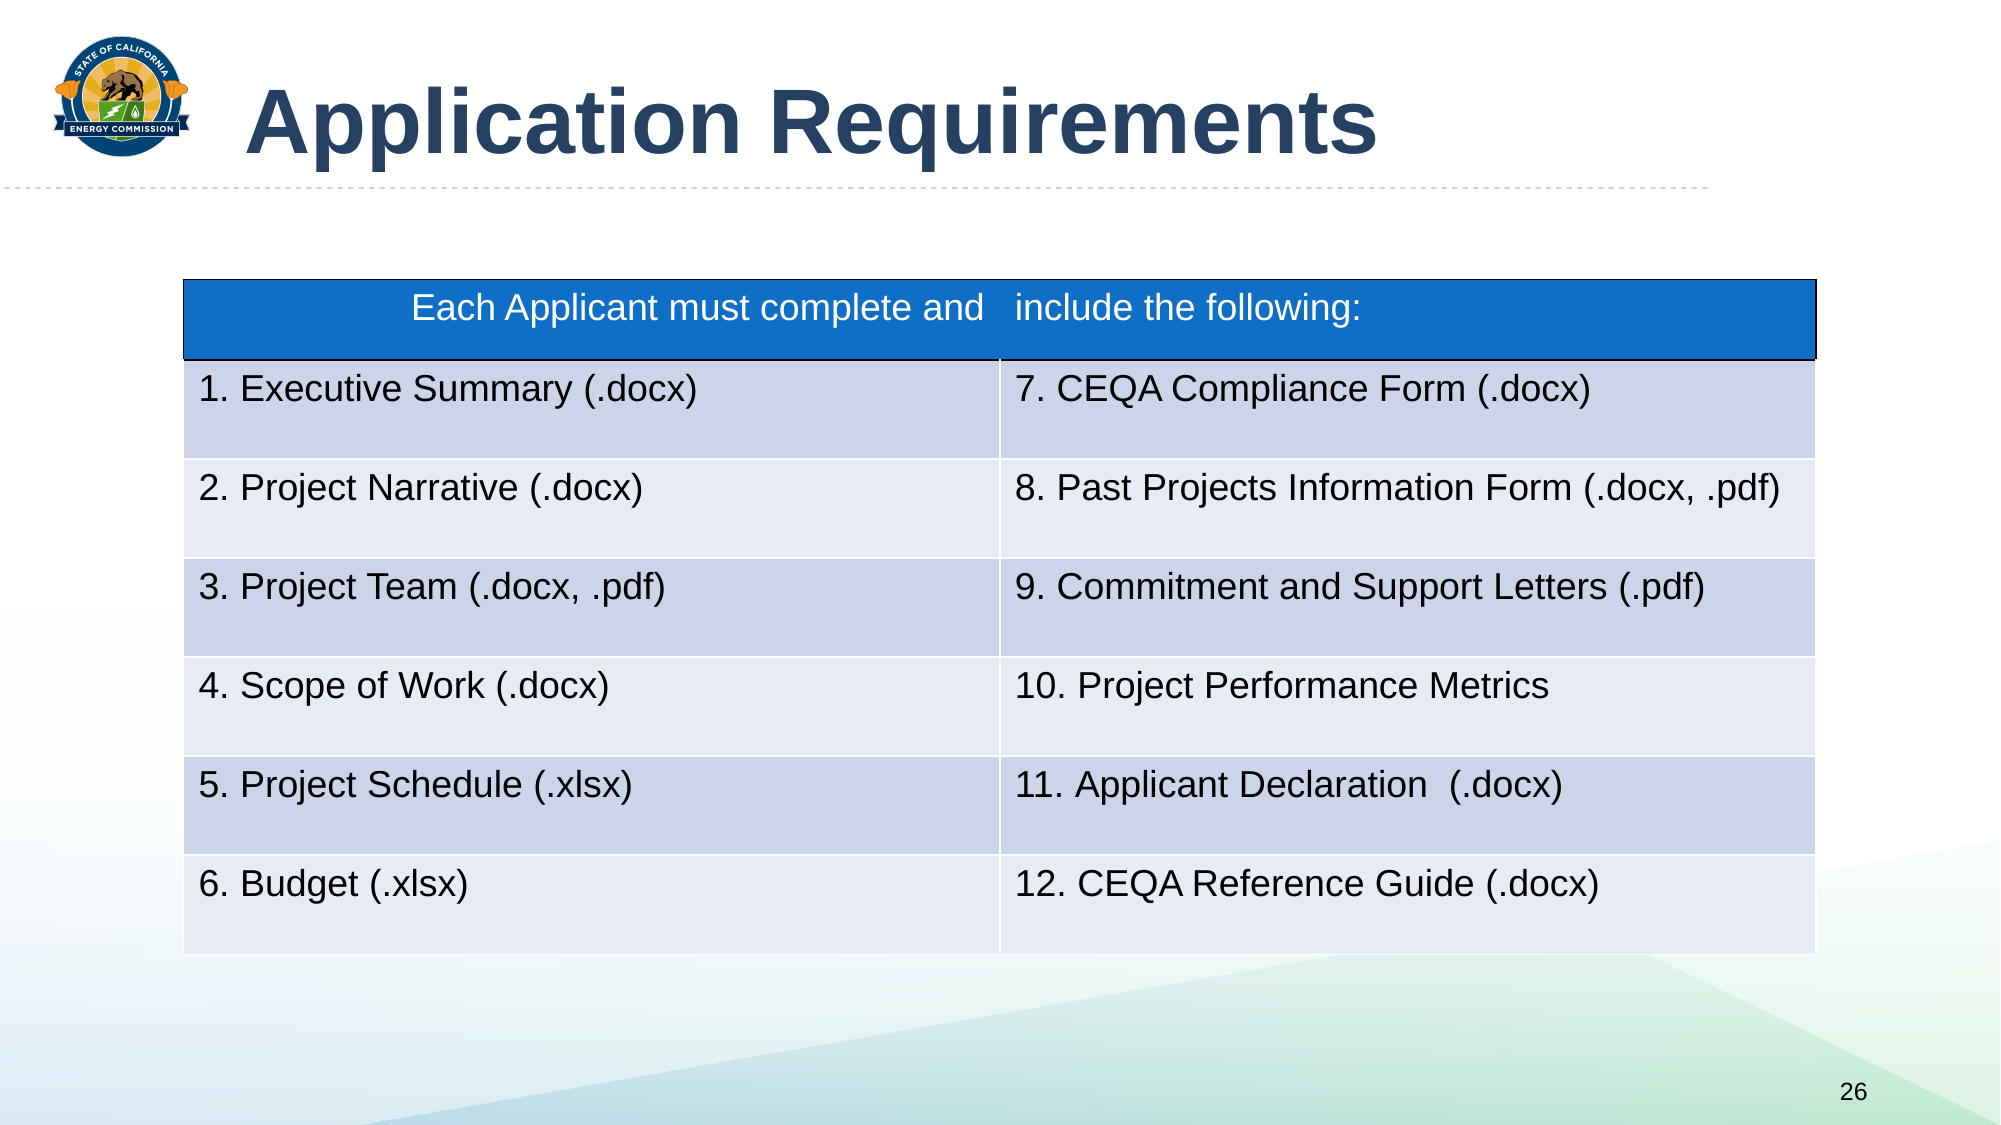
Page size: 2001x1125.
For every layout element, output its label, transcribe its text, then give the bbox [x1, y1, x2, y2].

table_cell 3. Project Team (.docx, .pdf) [184, 559, 999, 656]
table_header Each Applicant must complete and [184, 280, 1000, 359]
table_cell 2. Project Narrative (.docx) [184, 460, 999, 557]
slide_number 26 [1587, 1060, 1883, 1121]
table_cell 6. Budget (.xlsx) [184, 856, 999, 954]
picture [0, 0, 2001, 1125]
table_cell 12. CEQA Reference Guide (.docx) [1001, 856, 1815, 954]
table_cell 5. Project Schedule (.xlsx) [184, 757, 999, 854]
table_cell 1. Executive Summary (.docx) [184, 361, 999, 458]
table_cell 10. Project Performance Metrics [1001, 658, 1815, 755]
table_cell 7. CEQA Compliance Form (.docx) [1001, 361, 1815, 458]
table_cell 4. Scope of Work (.docx) [184, 658, 999, 755]
table_cell 8. Past Projects Information Form (.docx, .pdf) [1001, 460, 1815, 557]
table_cell 9. Commitment and Support Letters (.pdf) [1001, 559, 1815, 656]
table_header include the following: [1000, 280, 1815, 359]
title Application Requirements [229, 38, 1863, 210]
table_cell 11. Applicant Declaration (.docx) [1001, 757, 1815, 854]
